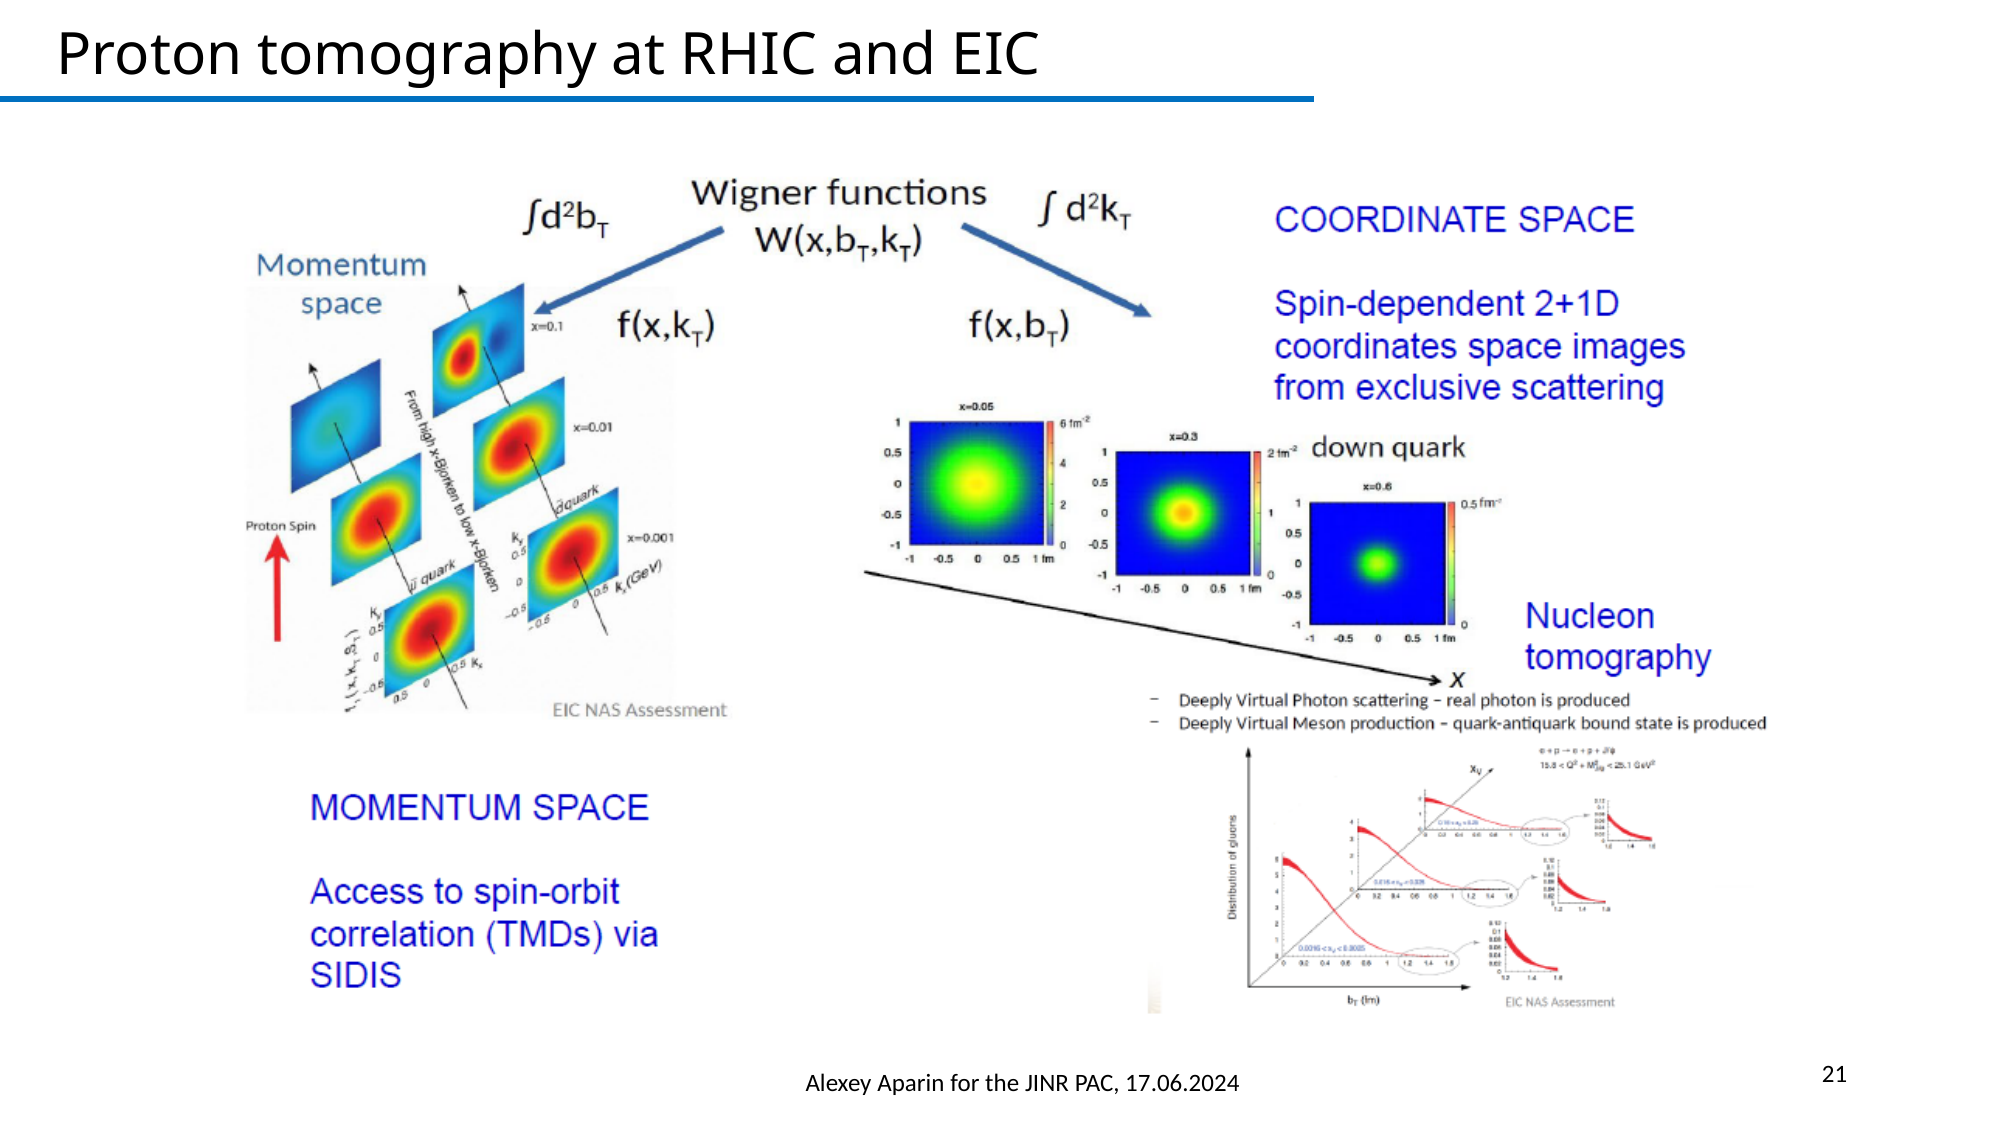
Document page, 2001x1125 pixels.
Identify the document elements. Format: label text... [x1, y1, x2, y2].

picture [101, 118, 1863, 1027]
footer Alexey Aparin for the JINR PAC, 17.06.2024 [648, 1051, 1398, 1112]
text_box Proton tomography at RHIC and EIC [41, 9, 1056, 94]
slide_number 21 [1412, 1042, 1863, 1103]
